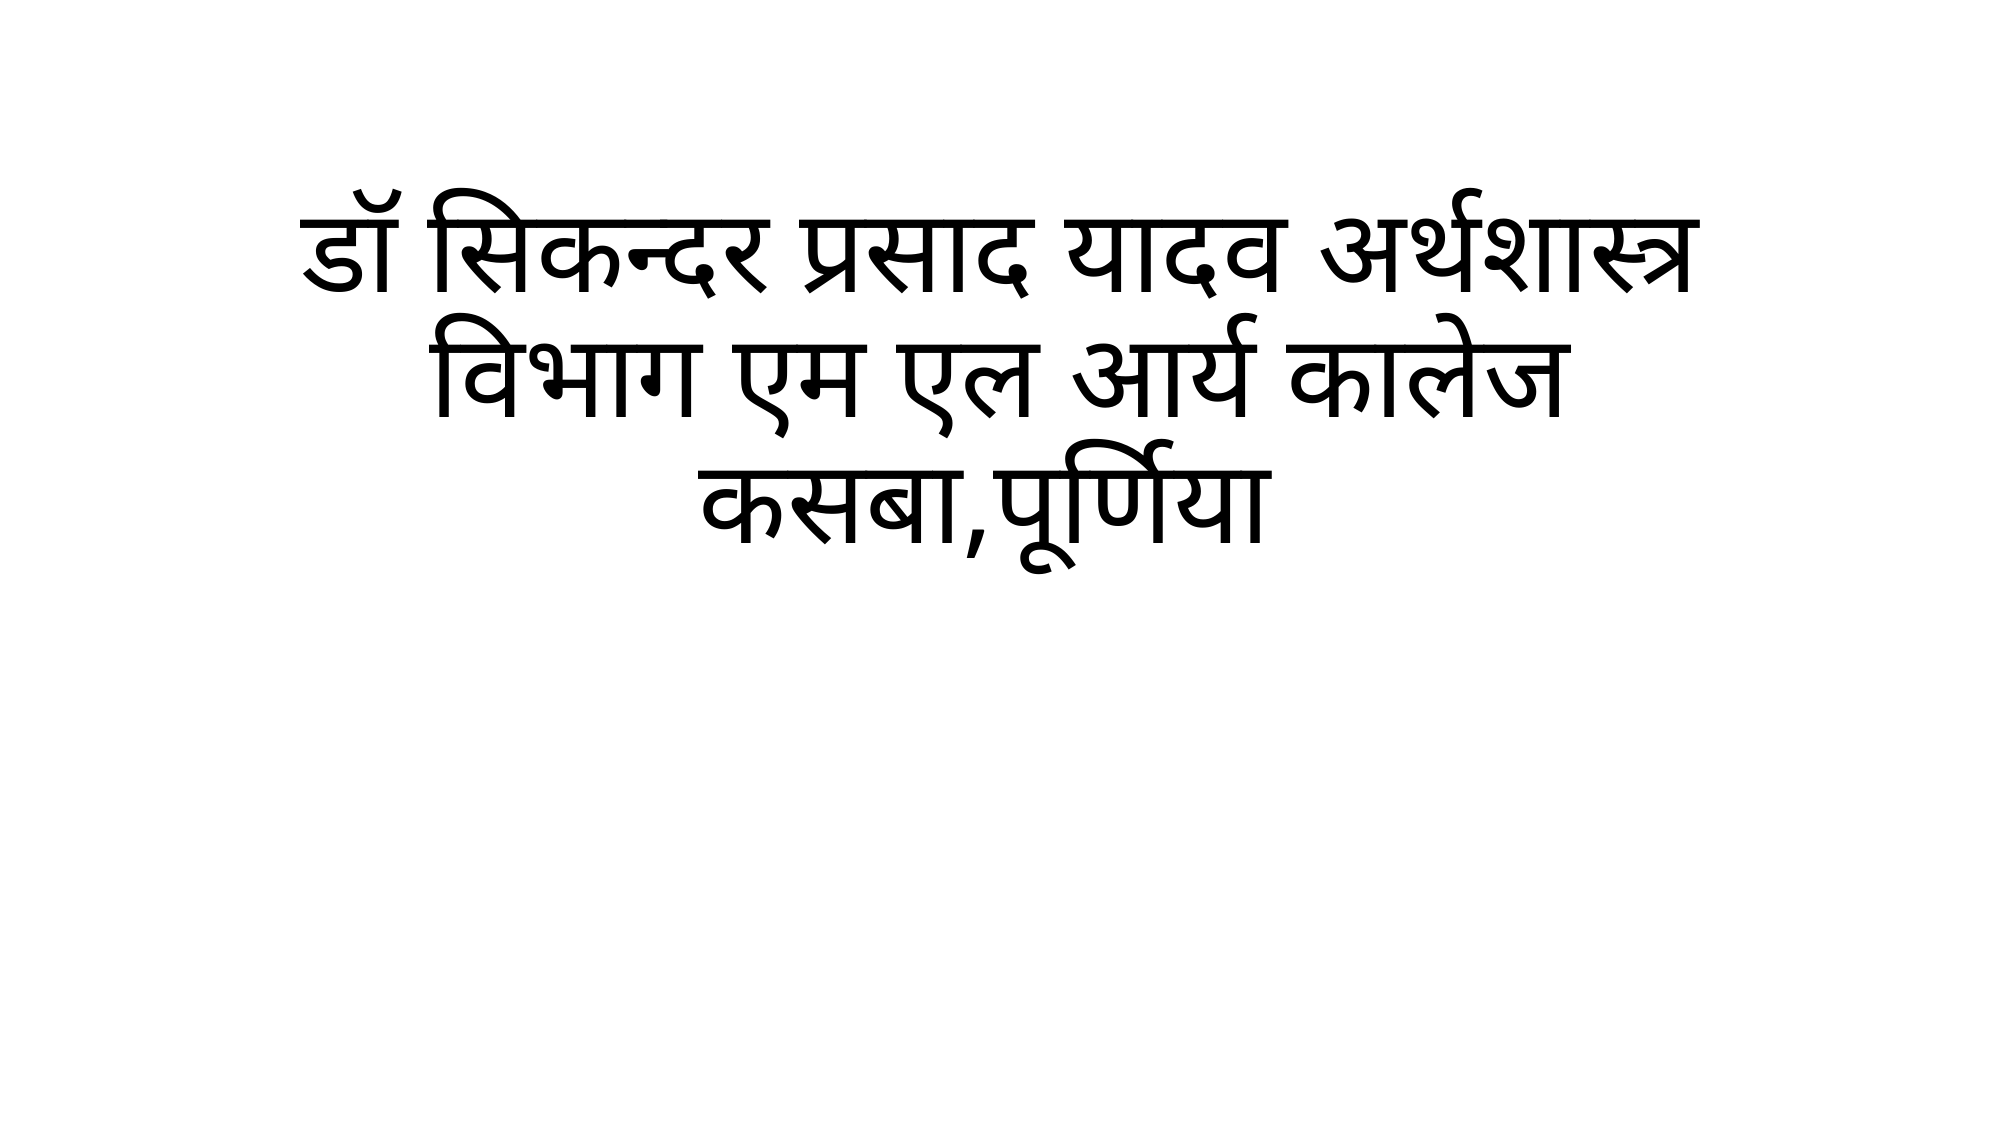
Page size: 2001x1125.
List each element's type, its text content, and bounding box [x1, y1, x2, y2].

title डॉ सिकन्दर प्रसाद यादव अर्थशास्त्र विभाग एम एल आर्य कालेज कसबा,पूर्णिया [249, 184, 1750, 576]
